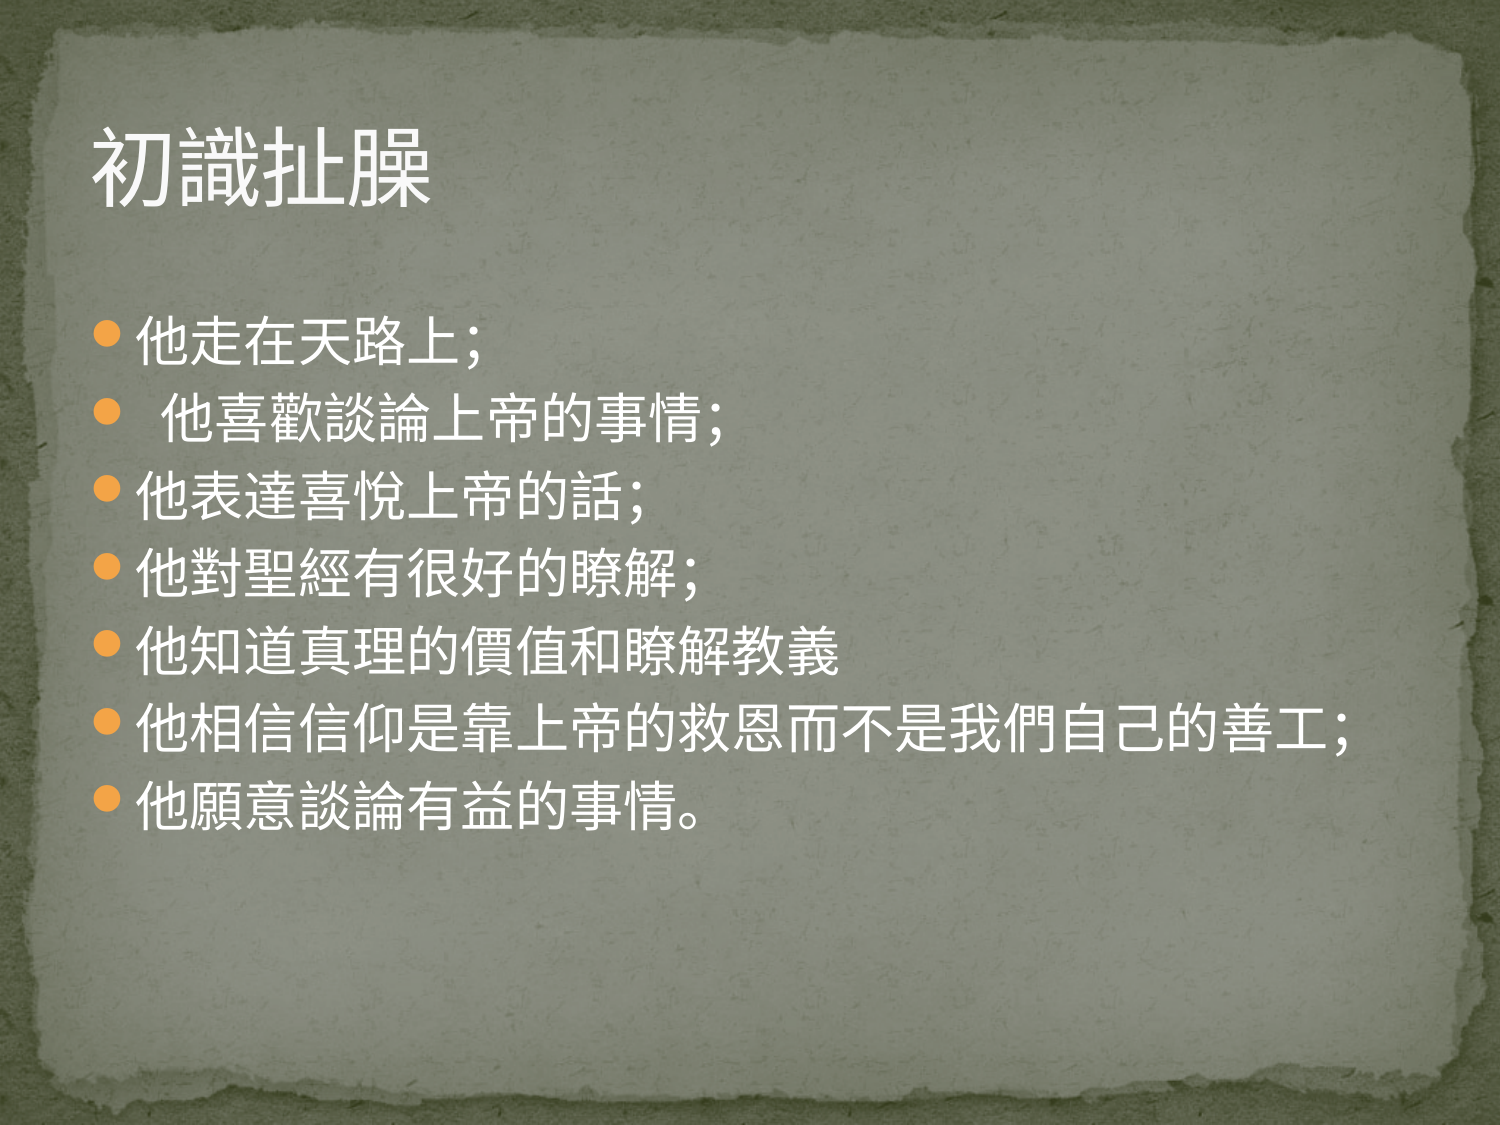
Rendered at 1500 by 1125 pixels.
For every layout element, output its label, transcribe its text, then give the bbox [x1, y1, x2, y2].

title 初識扯臊 [74, 24, 1425, 225]
list 他走在天路上； 他喜歡談論上帝的事情； 他表達喜悅上帝的話； 他對聖經有很好的瞭解； 他知道真理的價值和瞭解教義 他相信信仰是靠上帝的救恩而不是我們自己的善工； 他願意談論有益的事情。 [75, 299, 1400, 963]
